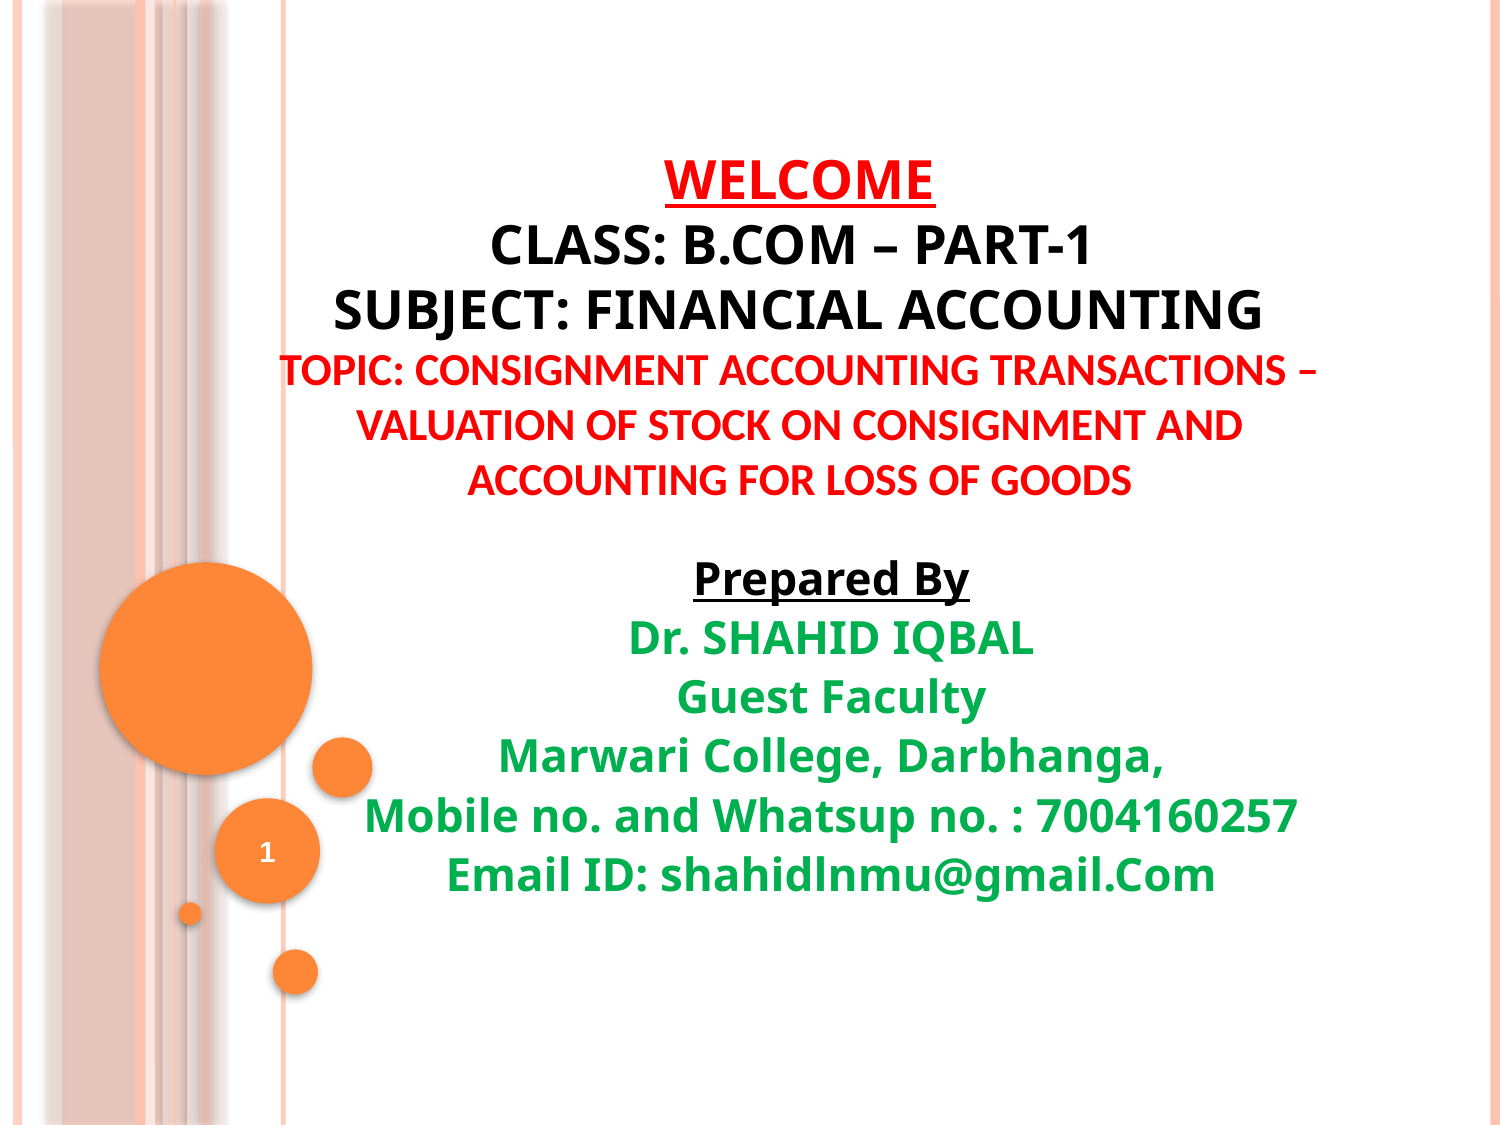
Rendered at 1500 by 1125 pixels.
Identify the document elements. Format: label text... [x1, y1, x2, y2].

title WELCOME Class: B.Com – Part-1 Subject: Financial Accounting Topic: Consignment Accounting Transactions – VALUATION OF STOCK ON CONSIGNMENT and ACCOUNTING FOR LOSS OF GOODS [150, 75, 1450, 513]
subtitle Prepared By Dr. SHAHID IQBAL Guest Faculty Marwari College, Darbhanga, Mobile no. and Whatsup no. : 7004160257 Email ID: shahidlnmu@gmail.Com [262, 474, 1400, 1000]
slide_number 1 [217, 808, 318, 894]
